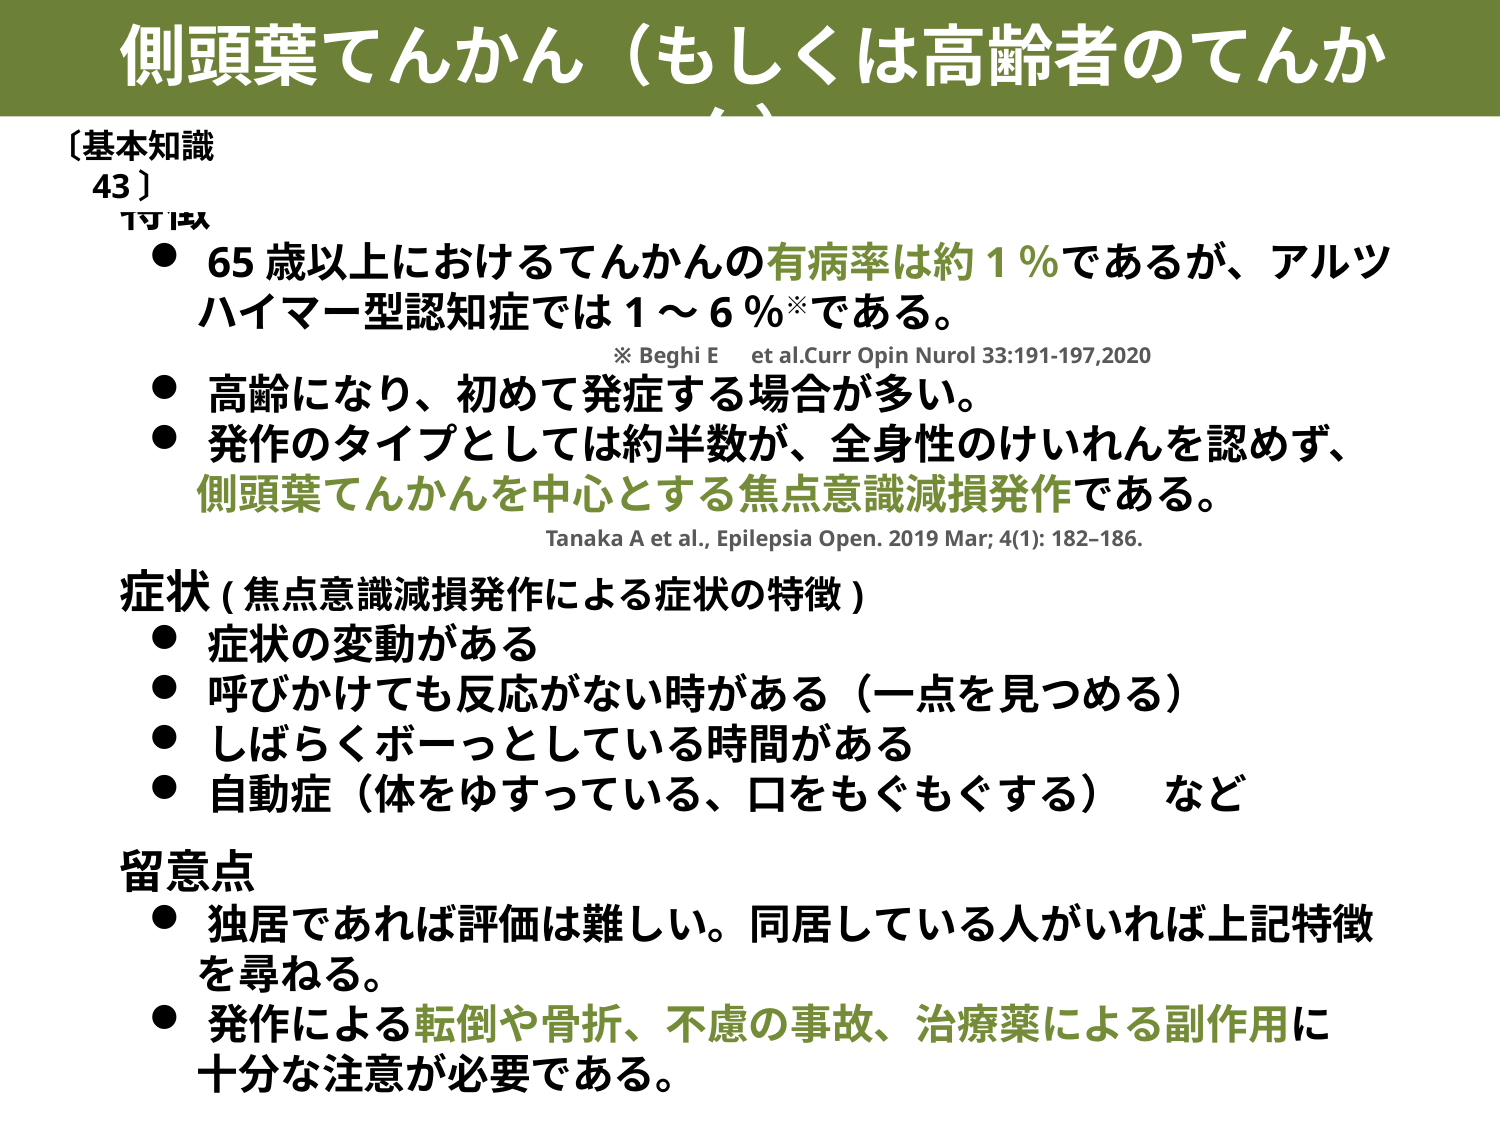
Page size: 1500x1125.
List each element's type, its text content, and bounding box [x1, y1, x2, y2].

text_box [0, 0, 1500, 119]
text_box 側頭葉てんかん（もしくは高齢者のてんかん） [78, 6, 1429, 109]
text_box 〔基本知識 43〕 [0, 117, 265, 213]
text_box 特徴 65歳以上におけるてんかんの有病率は約1％であるが、アルツ ハイマー型認知症では1～6％※である。 ※ Beghi E et al.Curr Opin Nurol 33:191-197,2020 高齢になり、初めて発症する場合が多い。 発作のタイプとしては約半数が、全身性のけいれんを認めず、 側頭葉てんかんを中心とする焦点意識減損発作である。 Tanaka A et al., Epilepsia Open. 2019 Mar; 4(1): 182–186. 症状(焦点意識減損発作による症状の特徴) 症状の変動がある 呼びかけても反応がない時がある（一点を見つめる） しばらくボーっとしている時間がある 自動症（体をゆすっている、口をもぐもぐする） など 留意点 独居であれば評価は難しい。同居している人がいれば上記特徴 を尋ねる。 発作による転倒や骨折、不慮の事故、治療薬による副作用に 十分な注意が必要である。 [104, 173, 1429, 1106]
